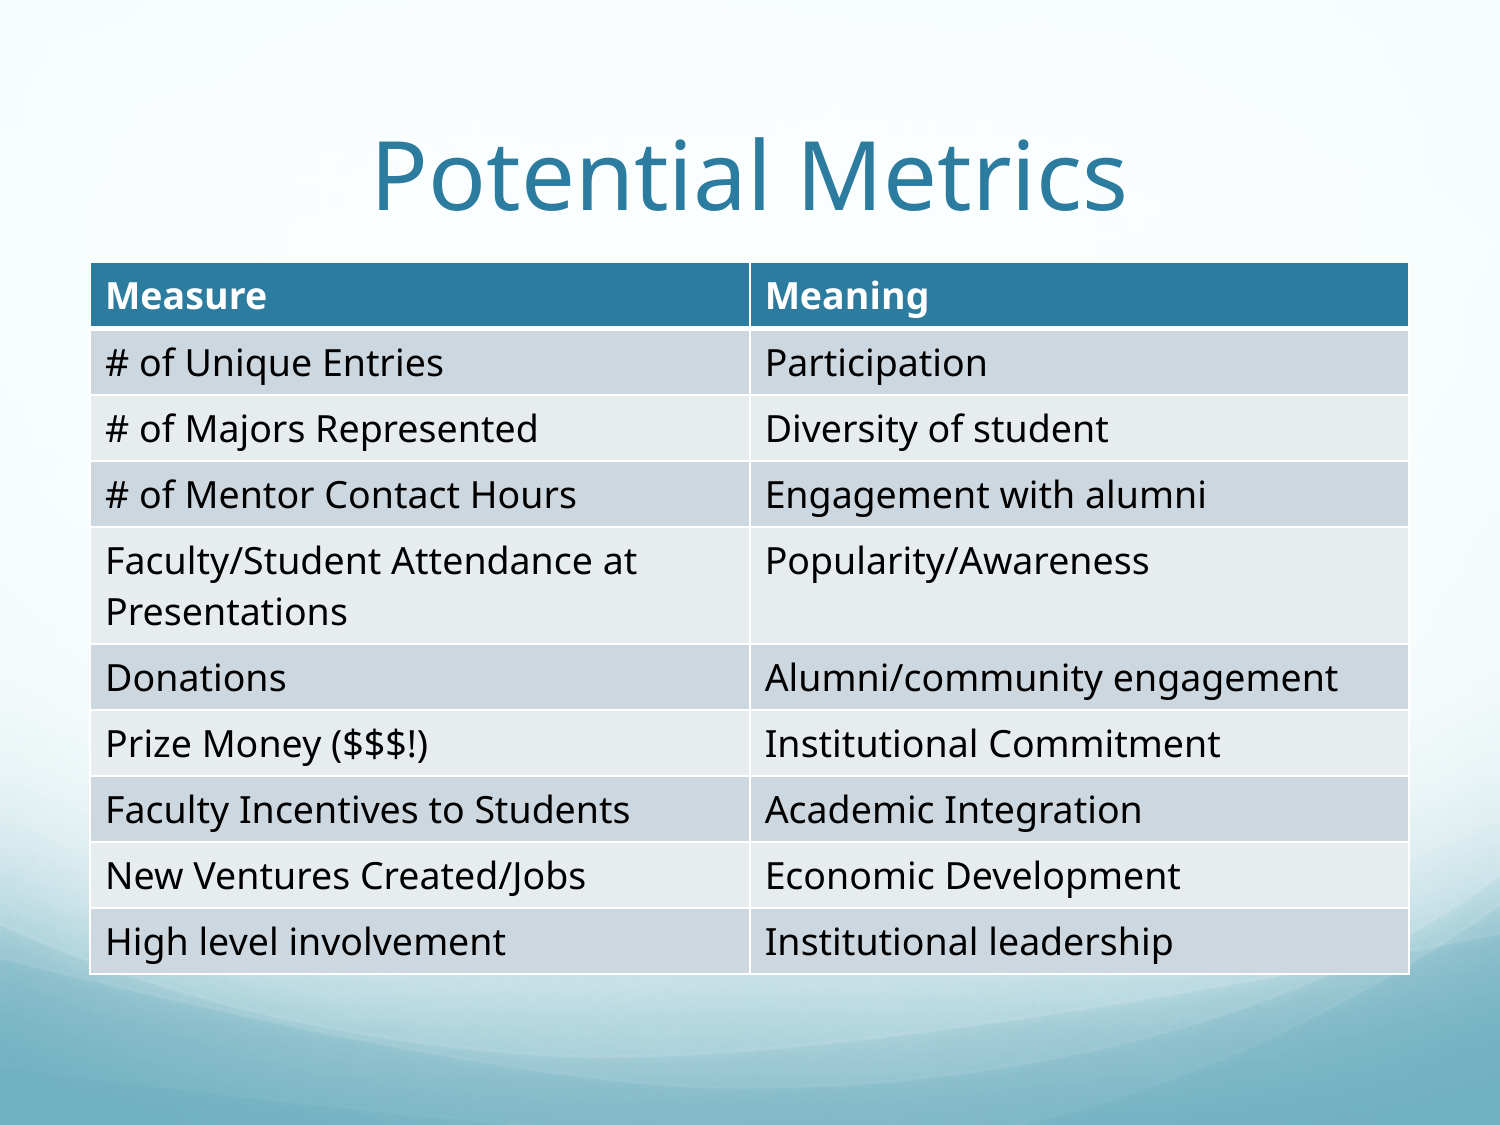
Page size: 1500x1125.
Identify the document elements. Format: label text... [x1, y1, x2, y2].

table_cell Diversity of student [751, 396, 1408, 460]
table_cell Institutional Commitment [751, 711, 1408, 775]
table_cell New Ventures Created/Jobs [91, 843, 749, 907]
table_header Measure [91, 263, 749, 326]
table_header Meaning [751, 263, 1408, 326]
table_cell # of Mentor Contact Hours [91, 462, 749, 526]
table_cell # of Unique Entries [91, 331, 749, 394]
table_cell Institutional leadership [751, 909, 1408, 973]
table_cell # of Majors Represented [91, 396, 749, 460]
table_cell Faculty/Student Attendance at Presentations [91, 528, 749, 643]
title Potential Metrics [90, 17, 1410, 237]
table_cell Participation [751, 331, 1408, 394]
table_cell Economic Development [751, 843, 1408, 907]
table_cell Donations [91, 645, 749, 709]
table_cell Engagement with alumni [751, 462, 1408, 526]
table_cell Faculty Incentives to Students [91, 777, 749, 841]
table_cell Popularity/Awareness [751, 528, 1408, 643]
table_cell Prize Money ($$$!) [91, 711, 749, 775]
table_cell Alumni/community engagement [751, 645, 1408, 709]
table_cell High level involvement [91, 909, 749, 973]
table_cell Academic Integration [751, 777, 1408, 841]
